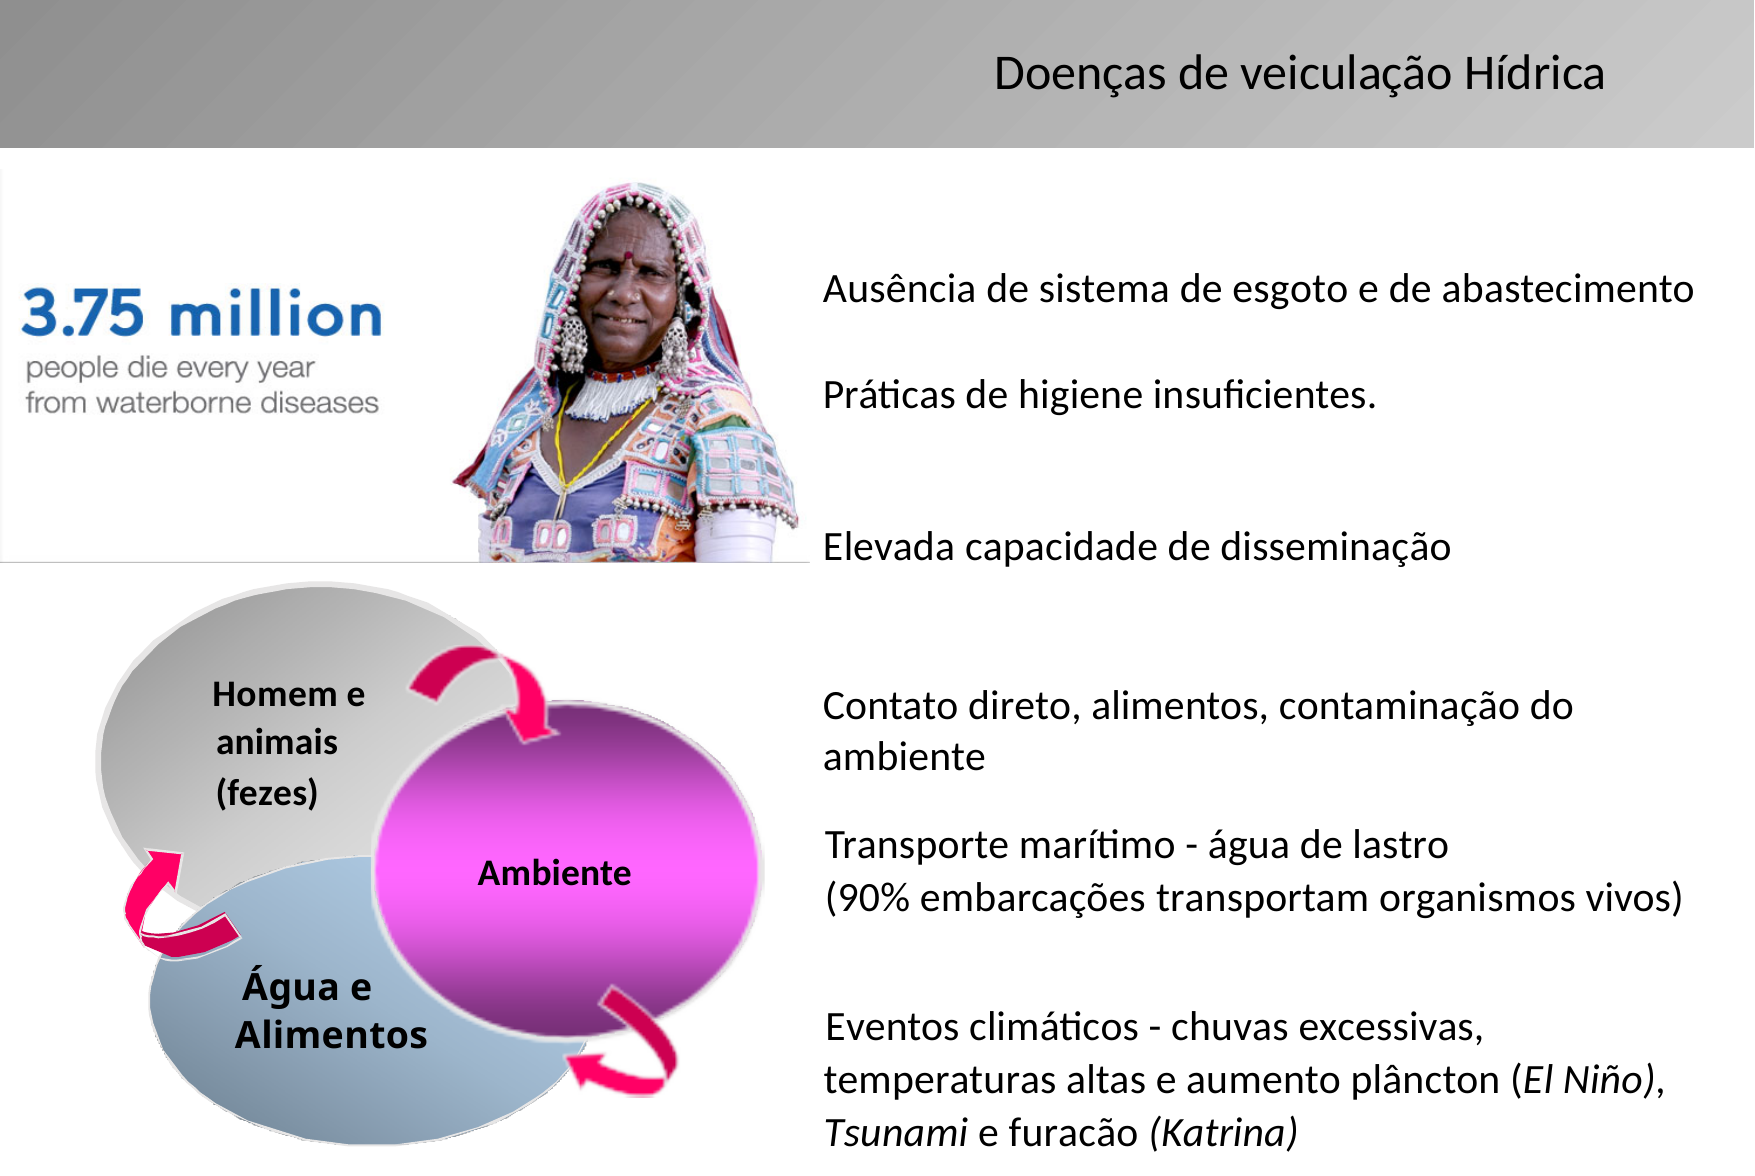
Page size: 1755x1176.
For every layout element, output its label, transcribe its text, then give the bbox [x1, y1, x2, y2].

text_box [95, 581, 765, 1147]
text_box Doenças de veiculação Hídrica [979, 32, 1701, 107]
text_box Eventos climáticos - chuvas excessivas, temperaturas altas e aumento plâncton (El Niño), Tsunami e furacão (Katrina) [821, 996, 1697, 1156]
text_box [0, 0, 1754, 148]
text_box Ausência de sistema de esgoto e de abastecimento Práticas de higiene insuficientes. [820, 258, 1723, 418]
text_box Elevada capacidade de disseminação [820, 519, 1536, 570]
text_box Transporte marítimo - água de lastro (90% embarcações transportam organismos vivos) [820, 813, 1723, 920]
picture [0, 169, 810, 563]
text_box Contato direto, alimentos, contaminação do ambiente [820, 678, 1687, 779]
